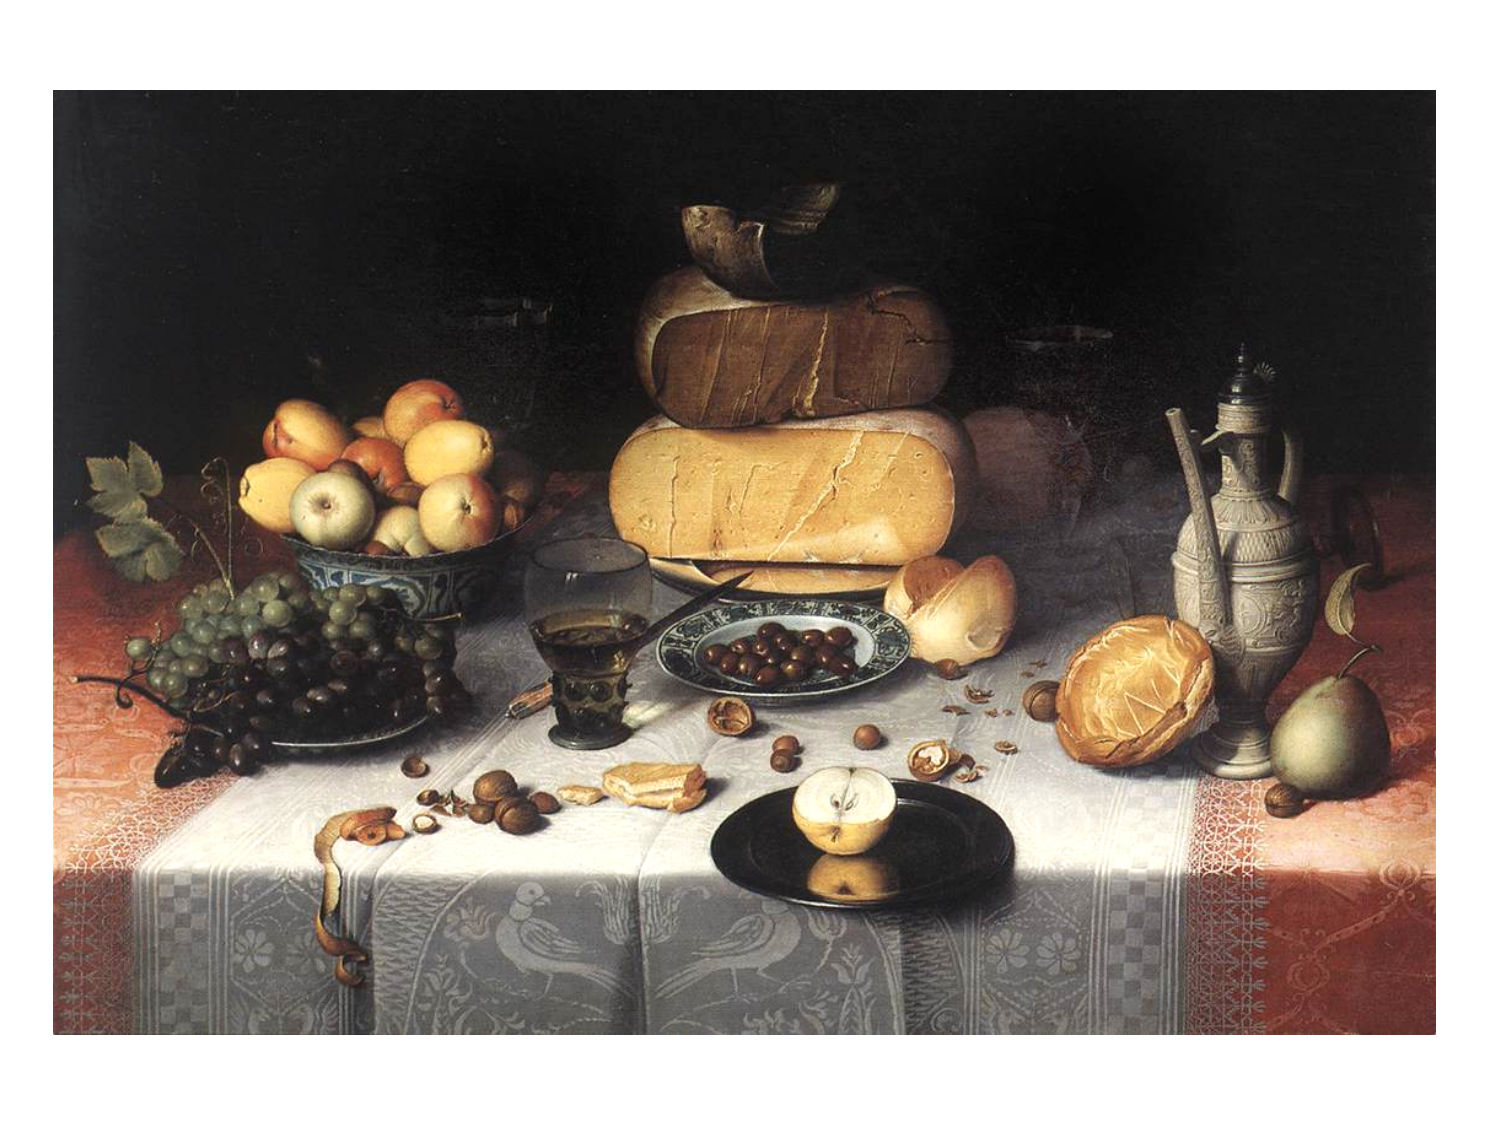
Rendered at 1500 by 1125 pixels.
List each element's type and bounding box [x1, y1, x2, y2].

list [52, 89, 1436, 1036]
